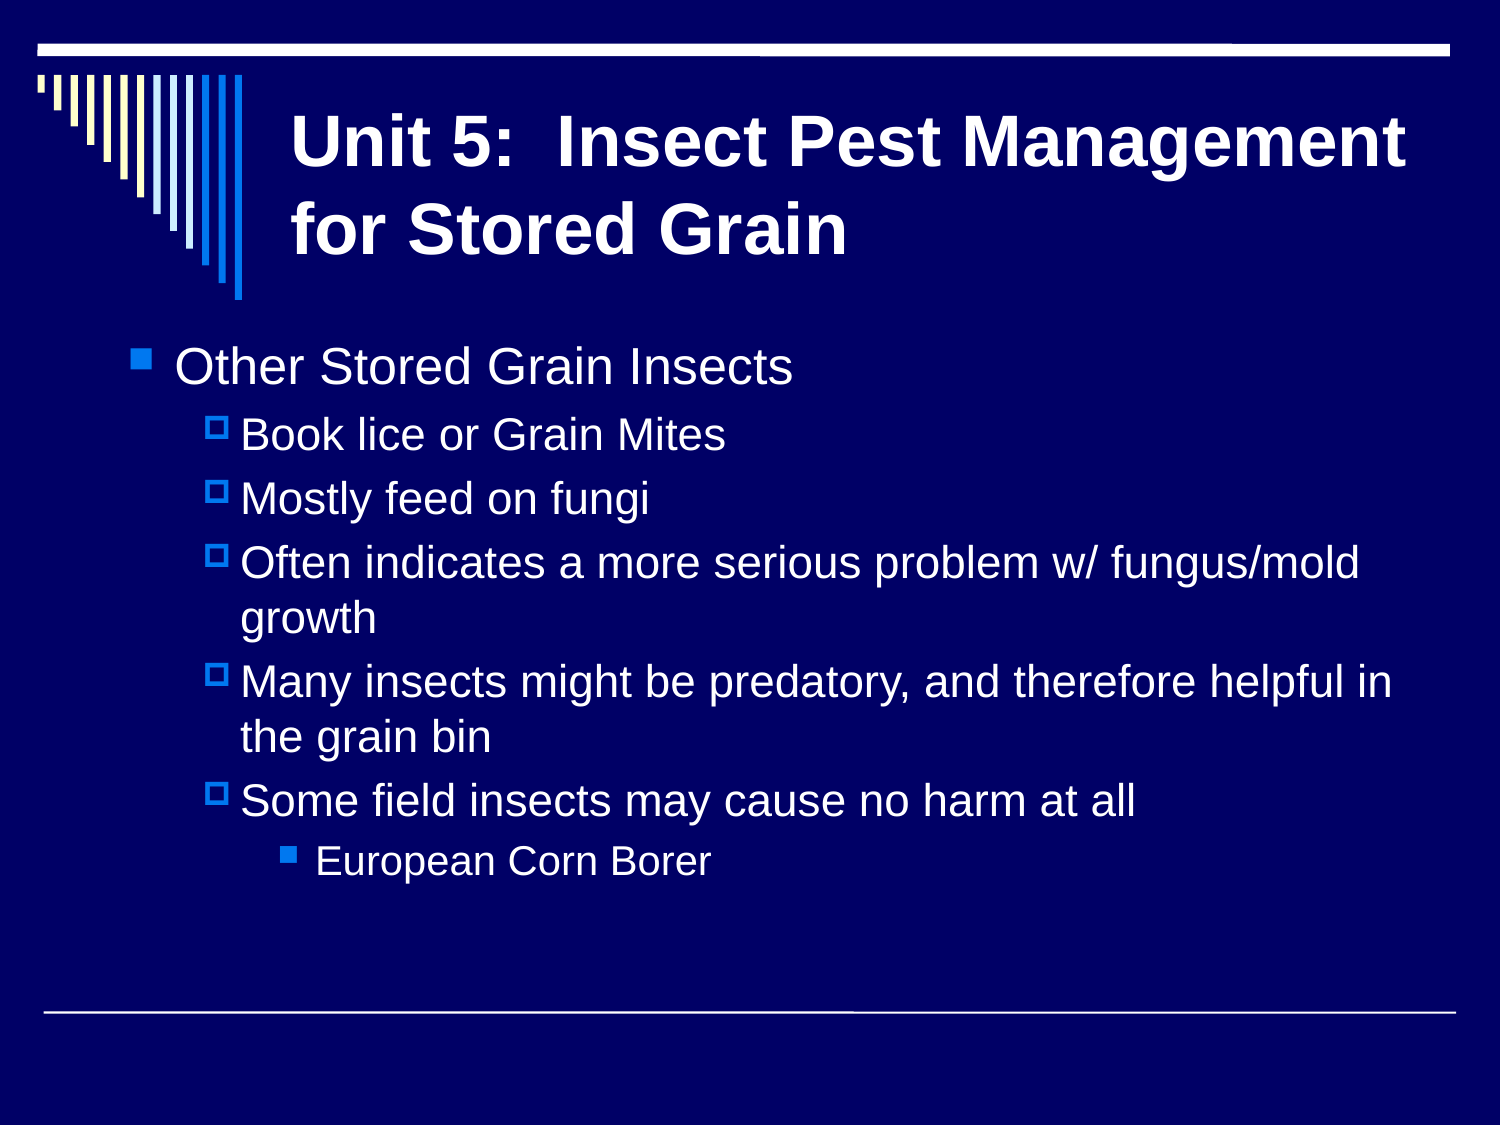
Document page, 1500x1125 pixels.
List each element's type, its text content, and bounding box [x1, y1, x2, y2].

title Unit 5: Insect Pest Management for Stored Grain [275, 75, 1425, 288]
list Other Stored Grain Insects Book lice or Grain Mites Mostly feed on fungi Often indicates a more serious problem w/ fungus/mold growth Many insects might be predatory, and therefore helpful in the grain bin Some field insects may cause no harm at all European Corn Borer [37, 324, 1425, 1000]
